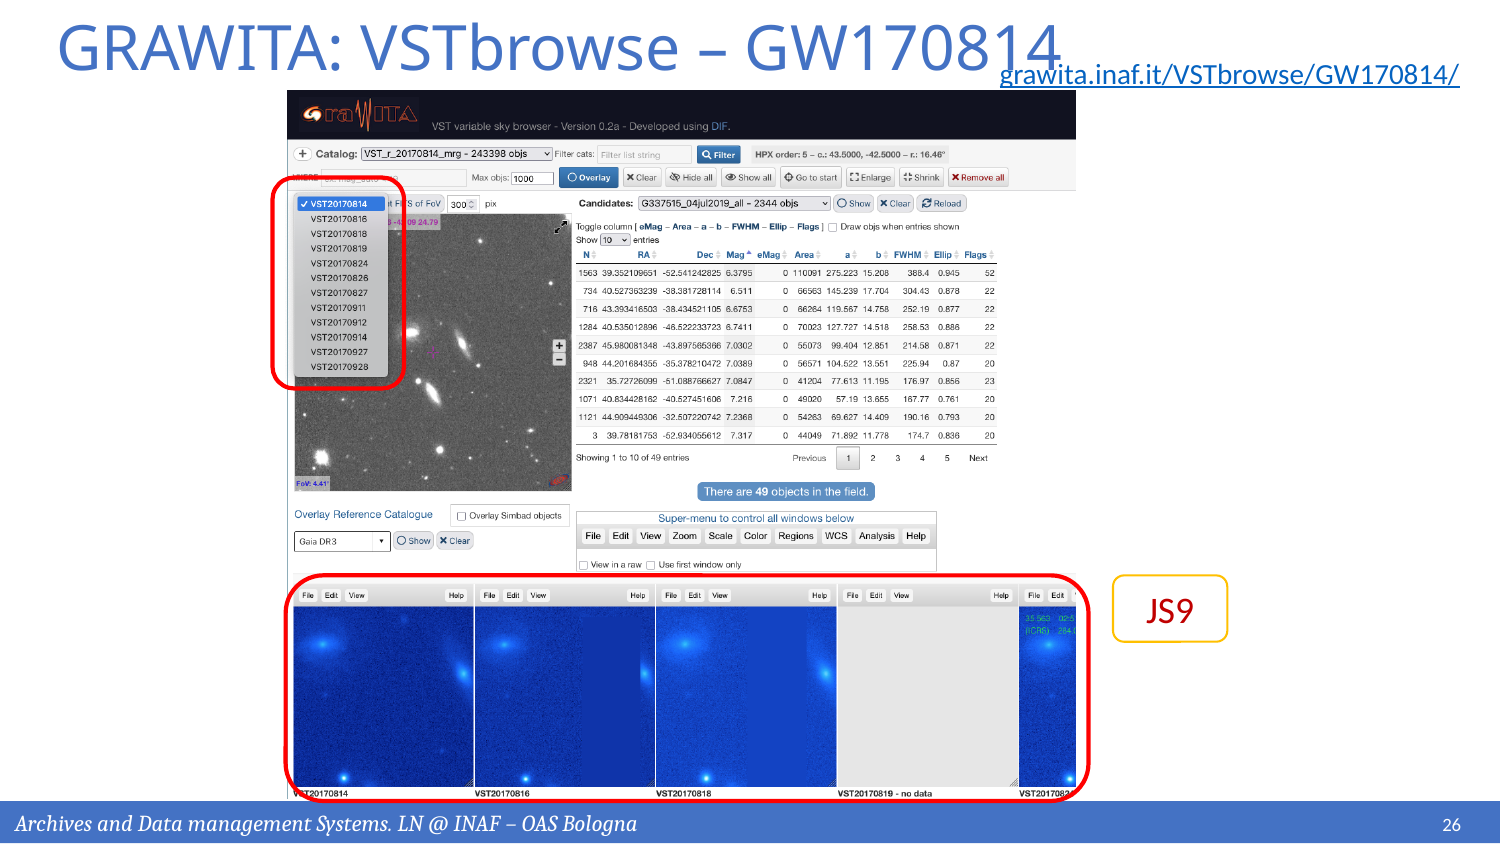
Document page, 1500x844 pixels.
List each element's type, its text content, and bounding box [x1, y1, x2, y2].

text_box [272, 88, 1228, 801]
slide_number 26 [1417, 809, 1477, 839]
text_box Archives and Data management Systems. LN @ INAF – OAS Bologna [0, 801, 1500, 844]
text_box GRAWITA: VSTbrowse – GW170814 [41, 9, 1459, 99]
text_box grawita.inaf.it/VSTbrowse/GW170814/ [983, 47, 1477, 98]
